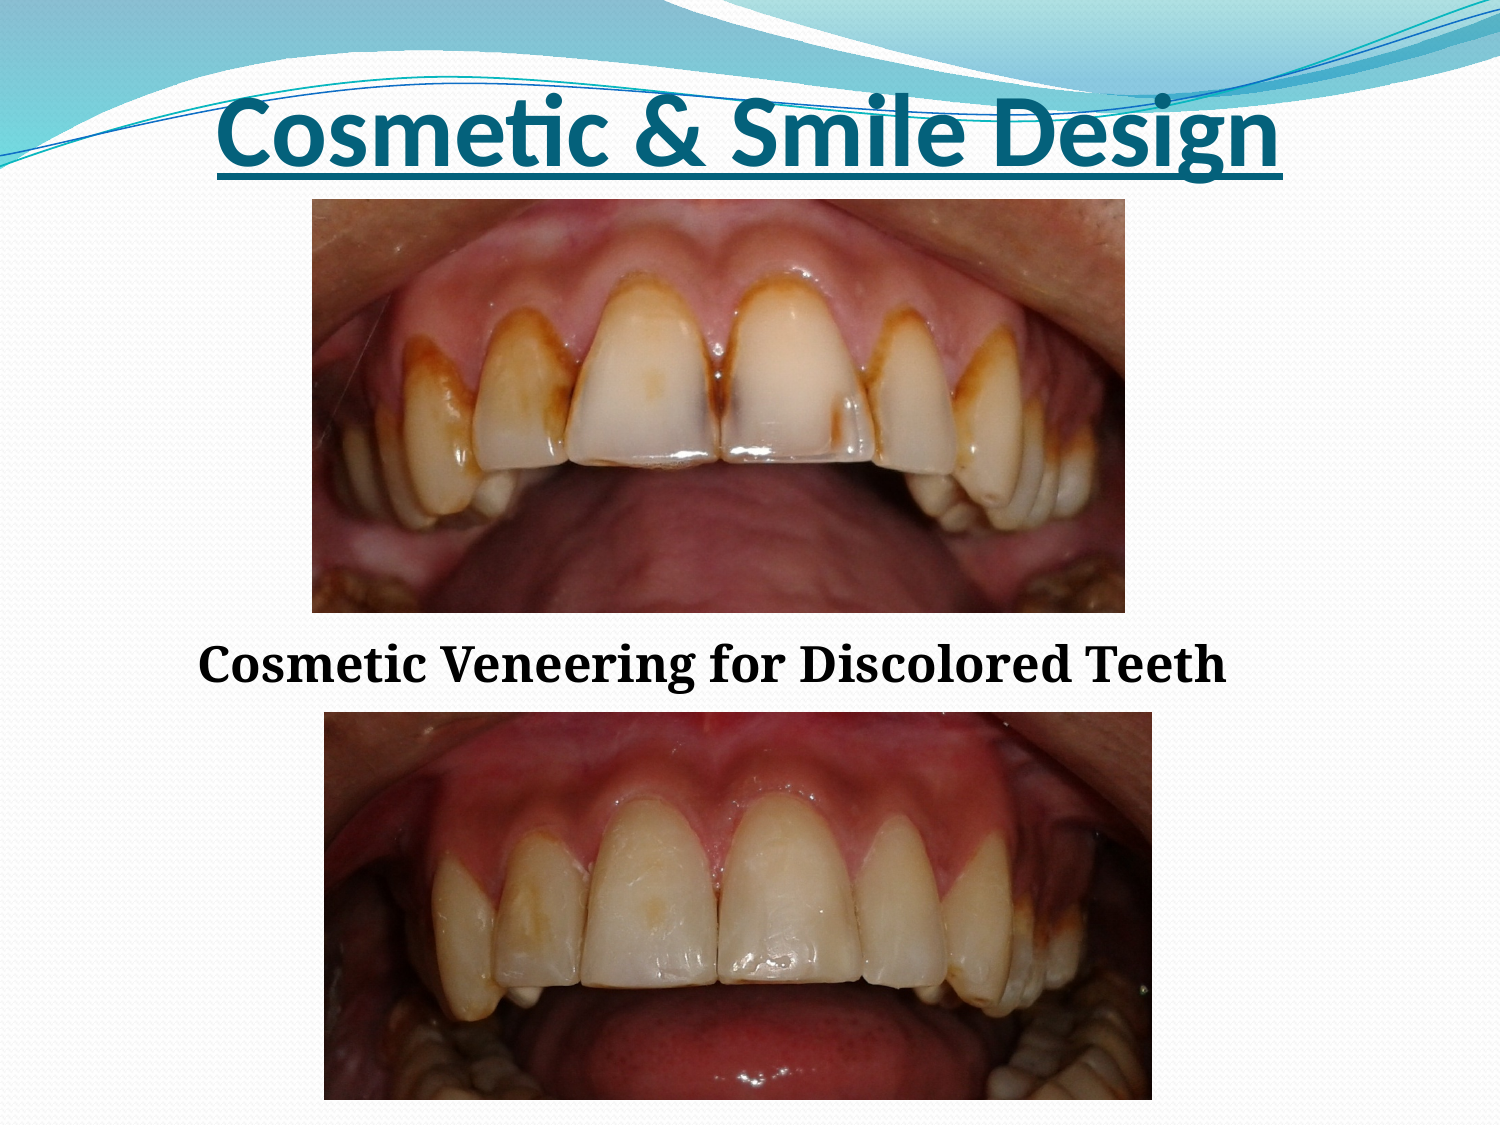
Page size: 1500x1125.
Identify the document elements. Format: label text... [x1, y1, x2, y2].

text_box Cosmetic Veneering for Discolored Teeth [174, 624, 1250, 700]
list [312, 199, 1126, 613]
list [324, 712, 1152, 1101]
title Cosmetic & Smile Design [75, 0, 1425, 188]
